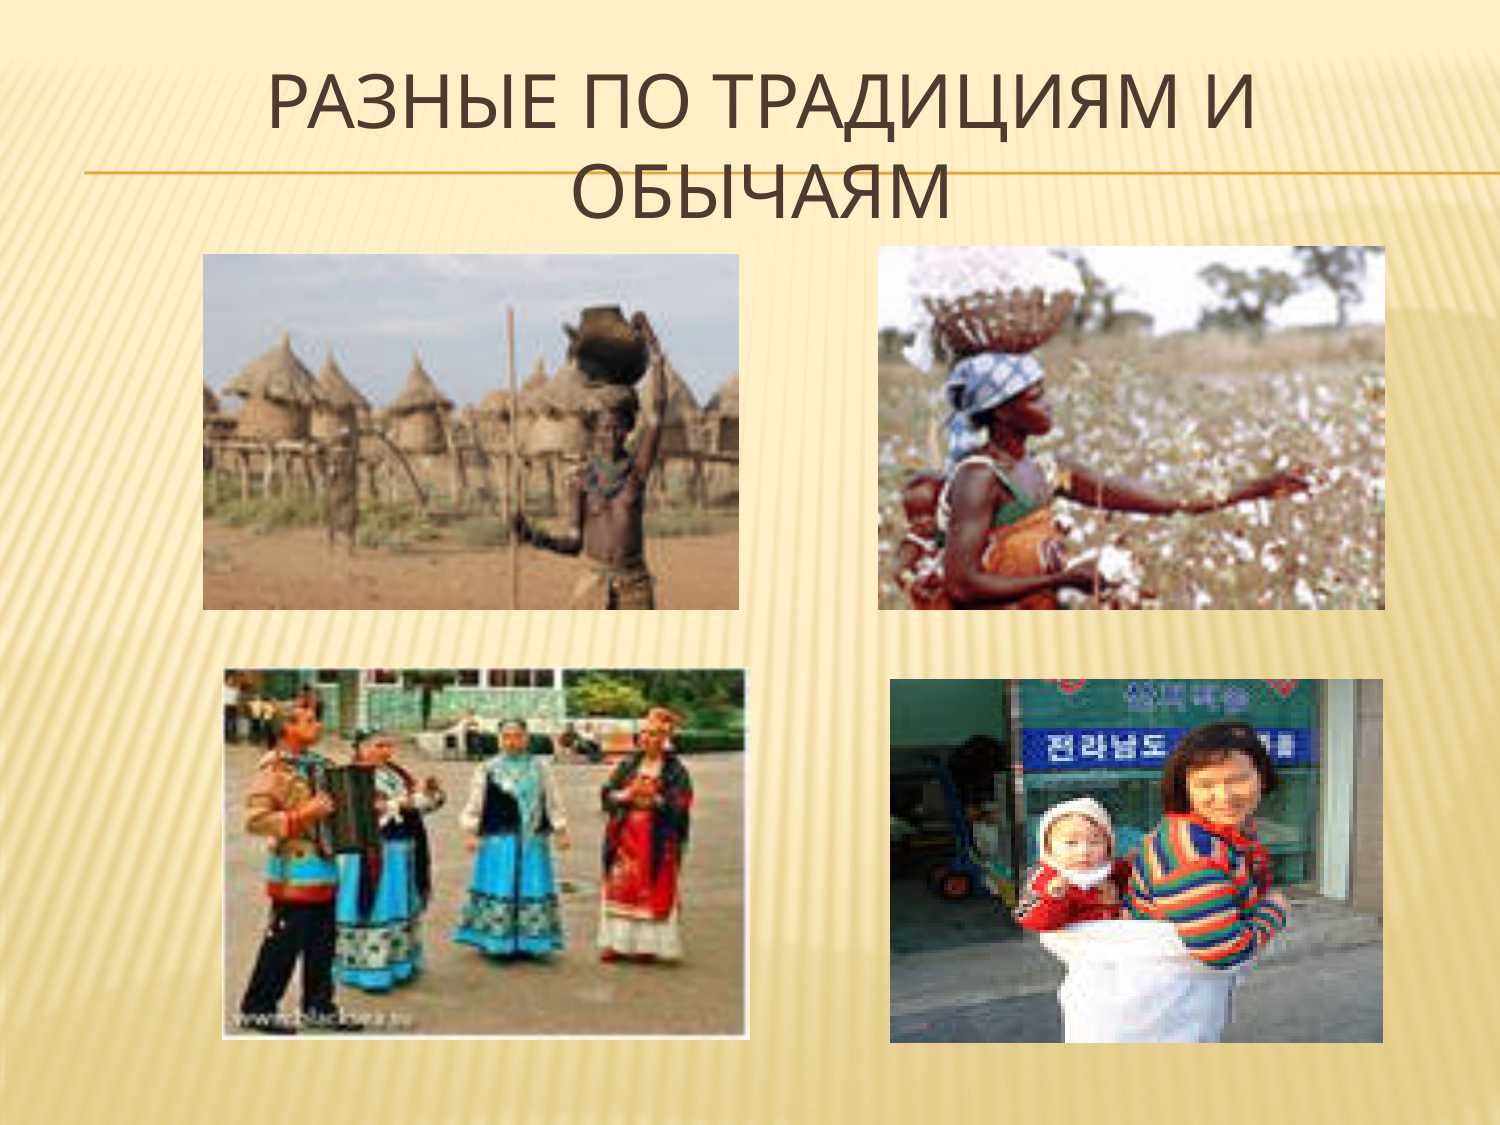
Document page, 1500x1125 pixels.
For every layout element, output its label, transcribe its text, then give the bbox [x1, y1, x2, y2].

picture [222, 667, 751, 1040]
picture [890, 679, 1383, 1044]
title Разные по традициям и обычаям [50, 75, 1475, 213]
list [203, 254, 739, 611]
picture [878, 245, 1385, 610]
